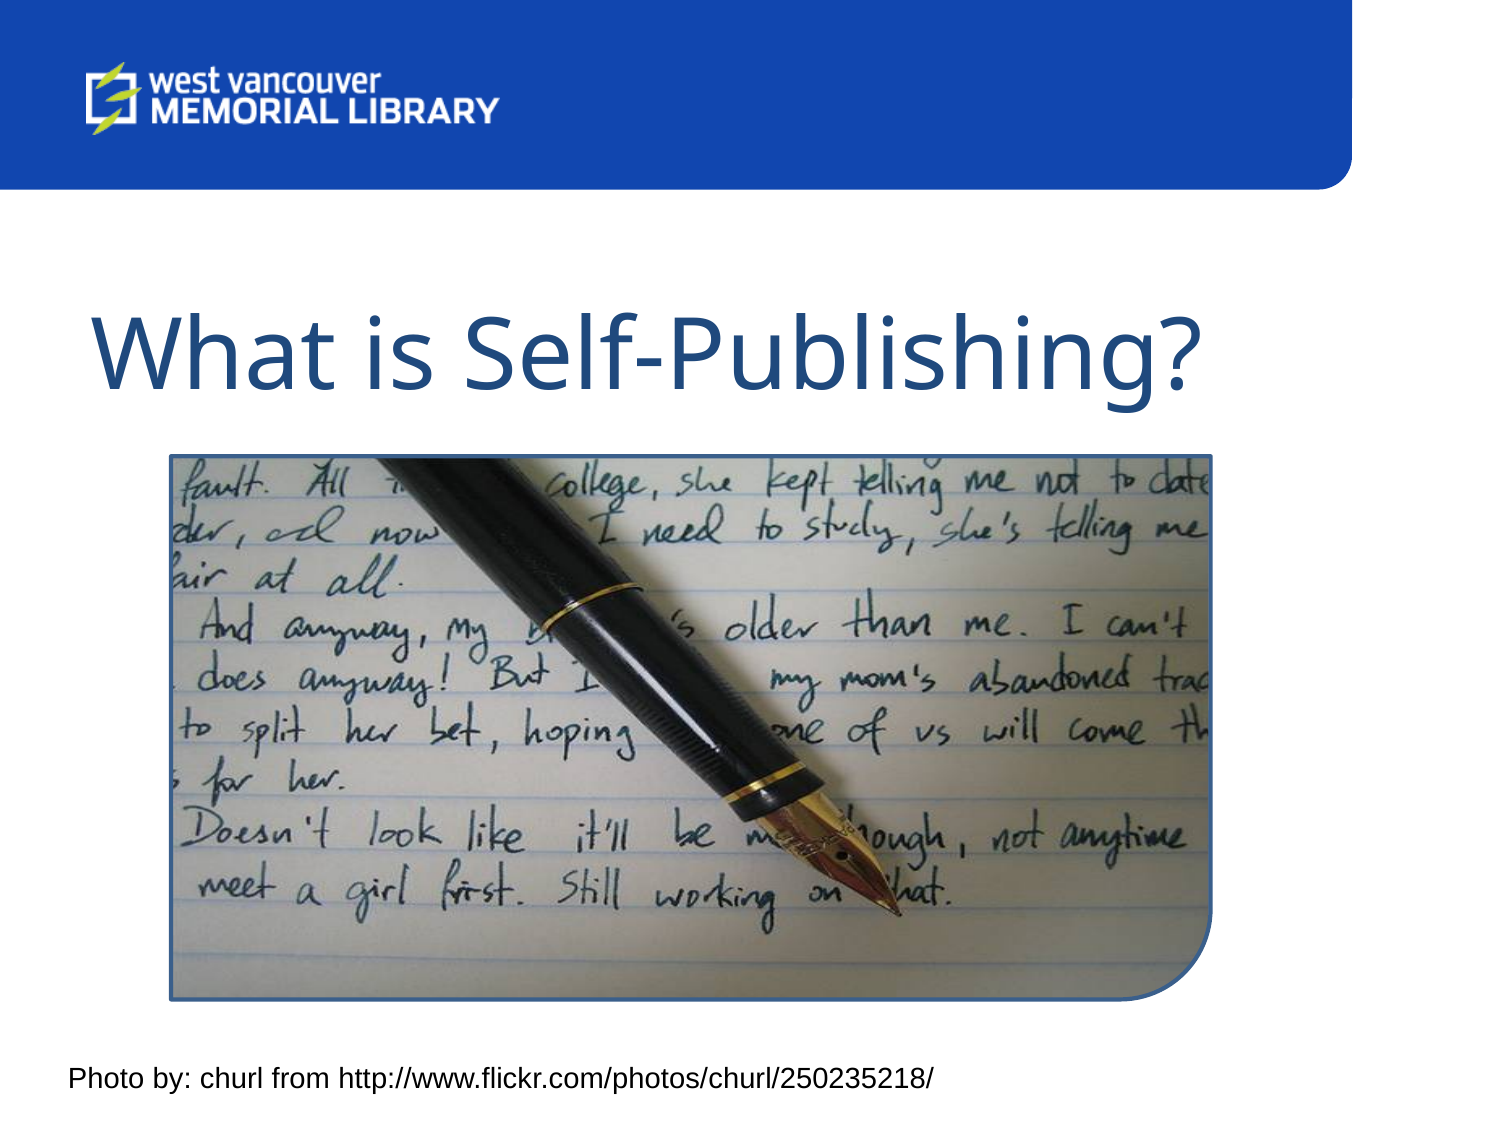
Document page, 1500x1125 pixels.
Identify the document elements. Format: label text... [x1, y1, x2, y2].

text_box Photo by: churl from http://www.flickr.com/photos/churl/250235218/ [53, 1051, 1100, 1102]
picture [86, 62, 500, 135]
title What is Self-Publishing? [74, 255, 1426, 444]
text_box [168, 454, 1213, 1002]
